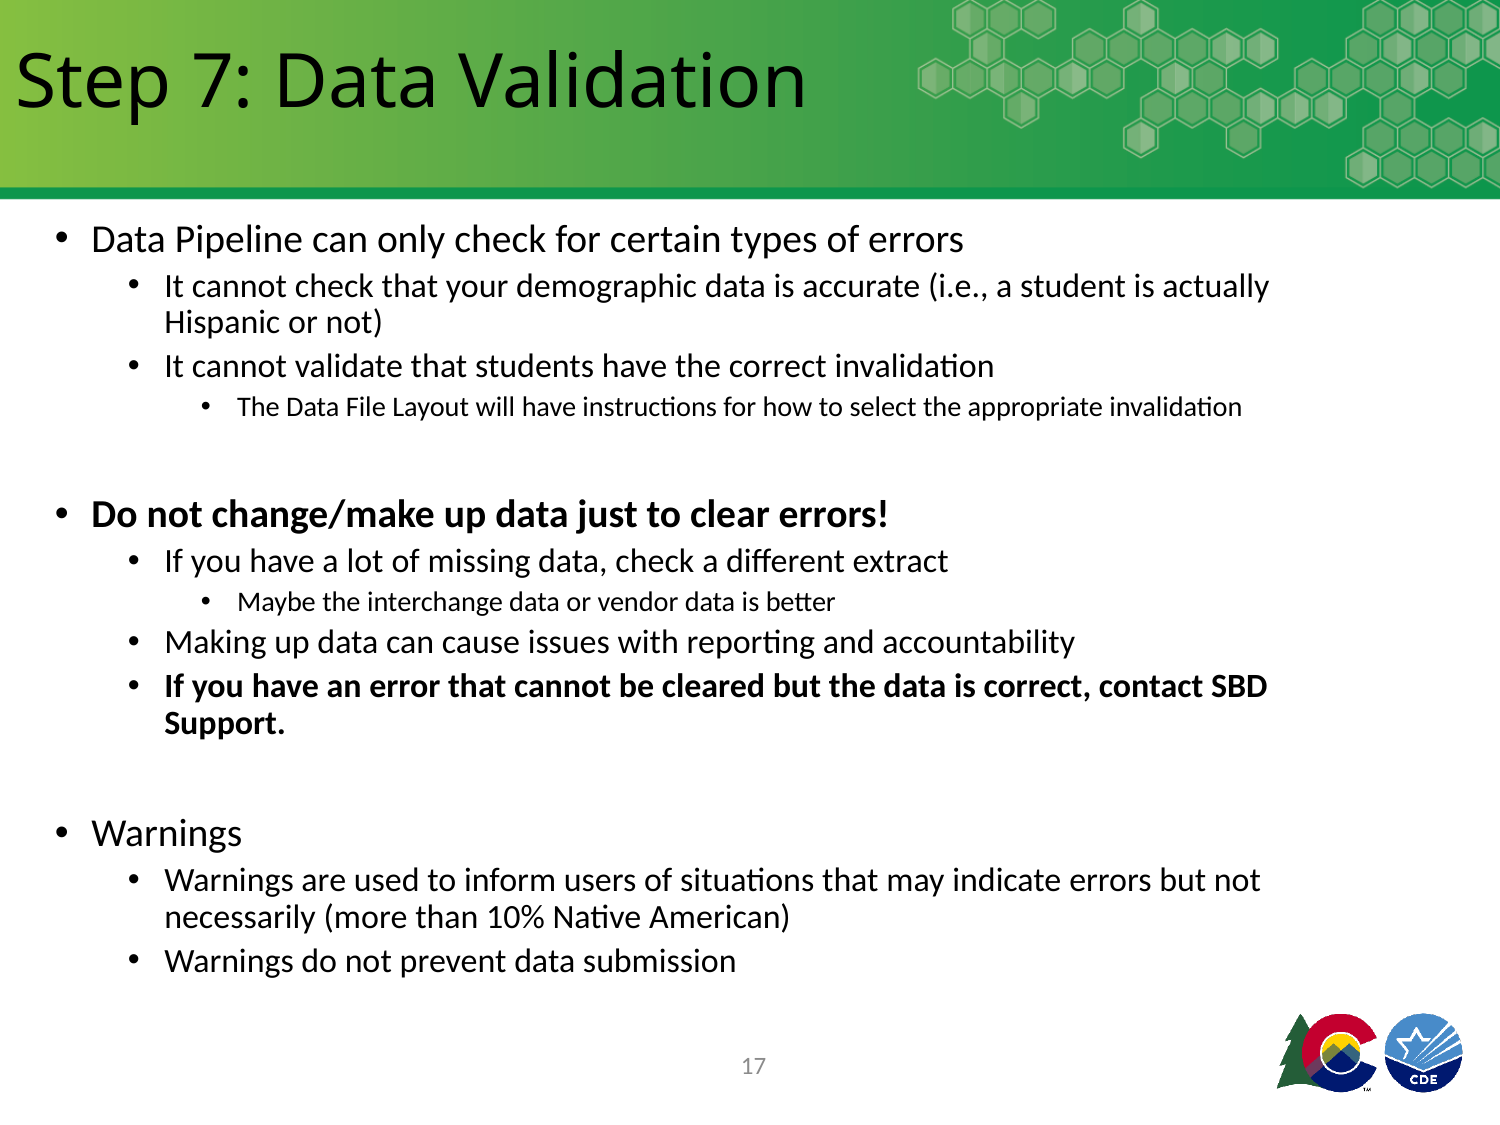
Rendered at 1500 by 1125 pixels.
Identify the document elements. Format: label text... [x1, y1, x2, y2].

slide_number 17 [443, 1035, 782, 1096]
picture [0, 0, 1500, 200]
title Step 7: Data Validation [0, 0, 1294, 173]
list Data Pipeline can only check for certain types of errors It cannot check that your demographic data is accurate (i.e., a student is actually Hispanic or not) It cannot validate that students have the correct invalidation The Data File Layout will have instructions for how to select the appropriate invalidation Do not change/make up data just to clear errors! If you have a lot of missing data, check a different extract Maybe the interchange data or vendor data is better Making up data can cause issues with reporting and accountability If you have an error that cannot be cleared but the data is correct, contact SBD Support. Warnings Warnings are used to inform users of situations that may indicate errors but not necessarily (more than 10% Native American) Warnings do not prevent data submission [40, 210, 1379, 997]
picture [1275, 1012, 1463, 1093]
